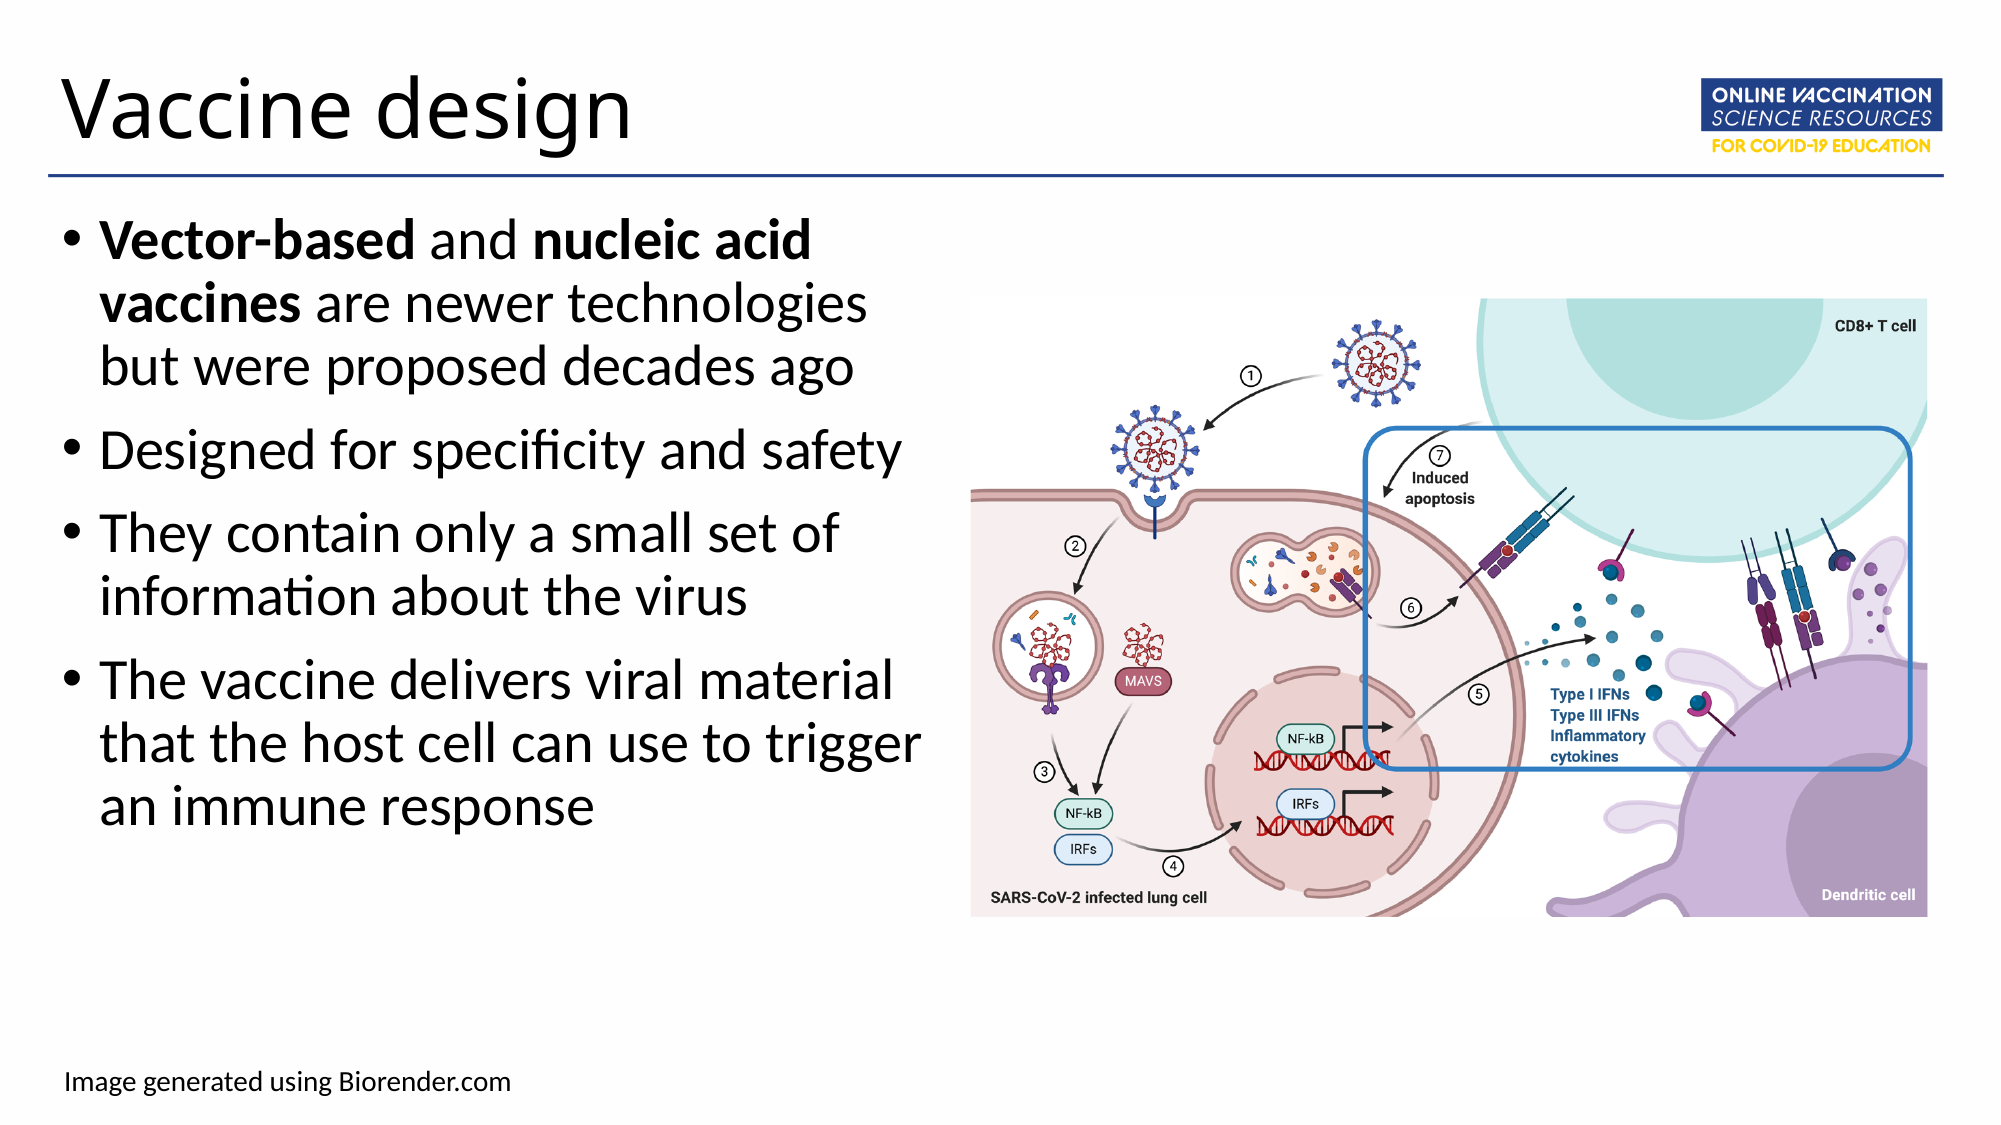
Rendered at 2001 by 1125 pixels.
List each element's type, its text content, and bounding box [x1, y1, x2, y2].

picture [0, 0, 2001, 1125]
text_box Image generated using Biorender.com [49, 1055, 528, 1105]
list Vector-based and nucleic acid vaccines are newer technologies but were proposed decades ago Designed for specificity and safety They contain only a small set of information about the virus The vaccine delivers viral material that the host cell can use to trigger an immune response [46, 201, 971, 1014]
title Vaccine design [46, 59, 1681, 164]
